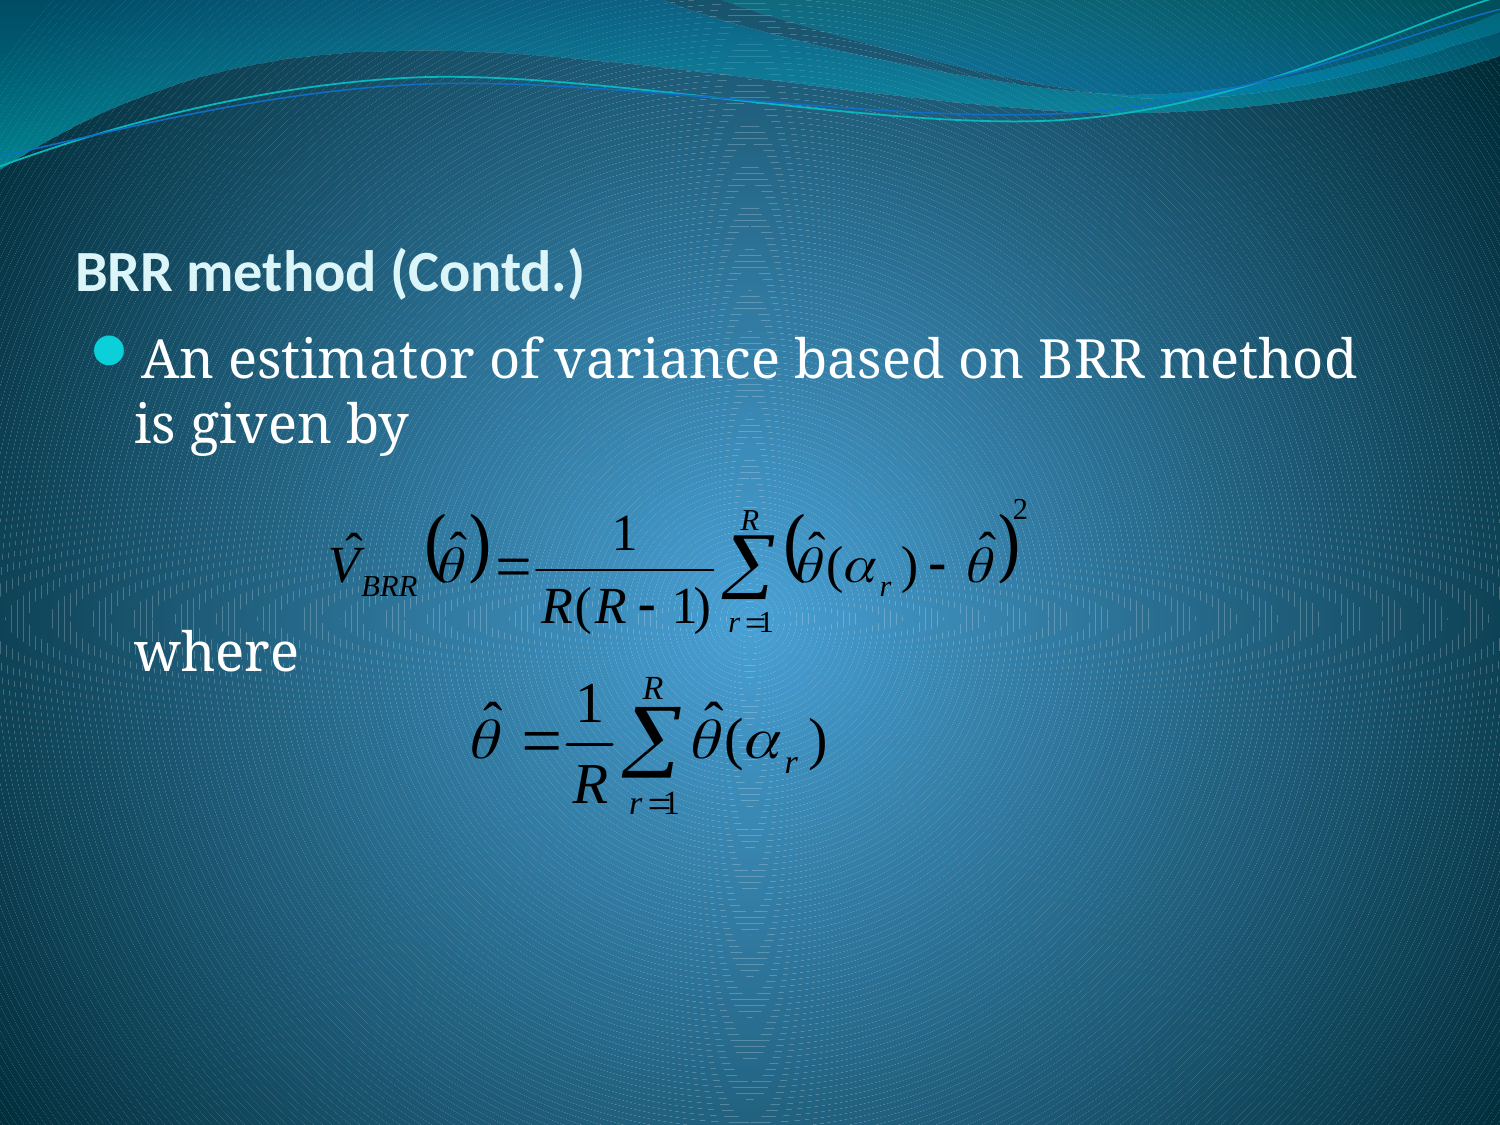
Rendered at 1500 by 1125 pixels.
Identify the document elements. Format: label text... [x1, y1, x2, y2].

title BRR method (Contd.) [75, 115, 1425, 303]
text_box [324, 487, 1038, 644]
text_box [462, 662, 838, 827]
list An estimator of variance based on BRR method is given by where [75, 317, 1425, 1038]
